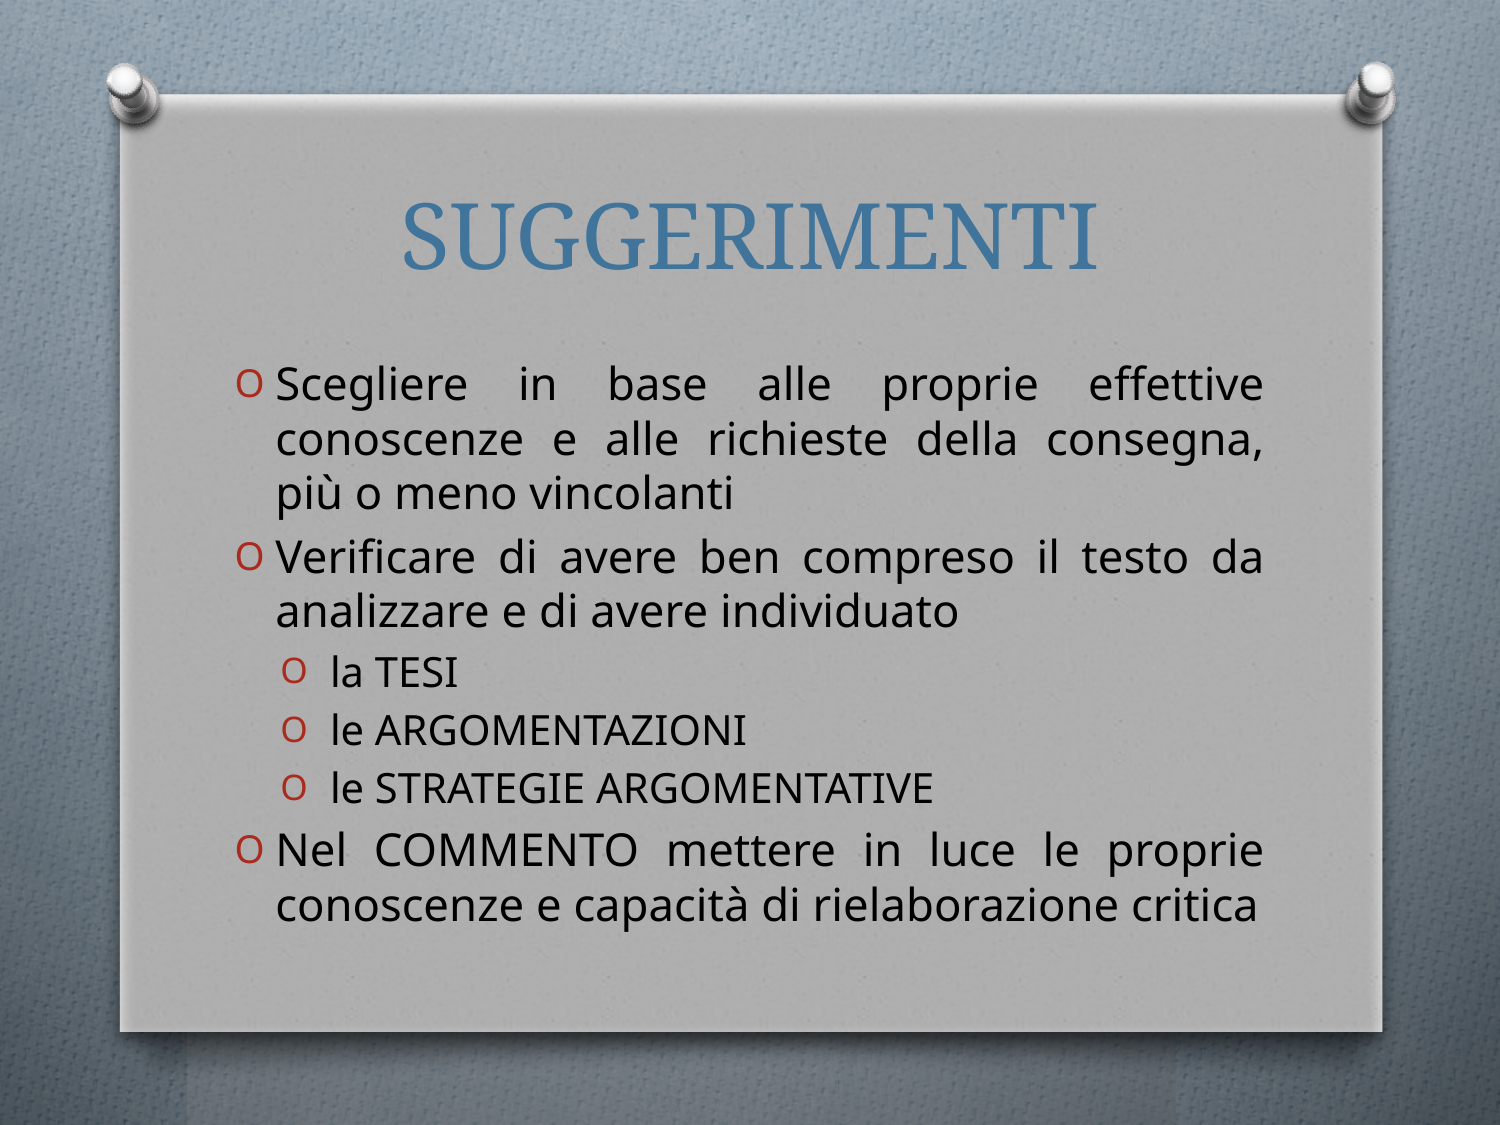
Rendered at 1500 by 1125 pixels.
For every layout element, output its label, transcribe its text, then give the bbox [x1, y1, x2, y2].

picture [1317, 35, 1439, 156]
list Scegliere in base alle proprie effettive conoscenze e alle richieste della consegna, più o meno vincolanti Verificare di avere ben compreso il testo da analizzare e di avere individuato la TESI le ARGOMENTAZIONI le STRATEGIE ARGOMENTATIVE Nel COMMENTO mettere in luce le proprie conoscenze e capacità di rielaborazione critica [219, 347, 1281, 963]
title SUGGERIMENTI [179, 134, 1323, 332]
picture [75, 29, 198, 153]
